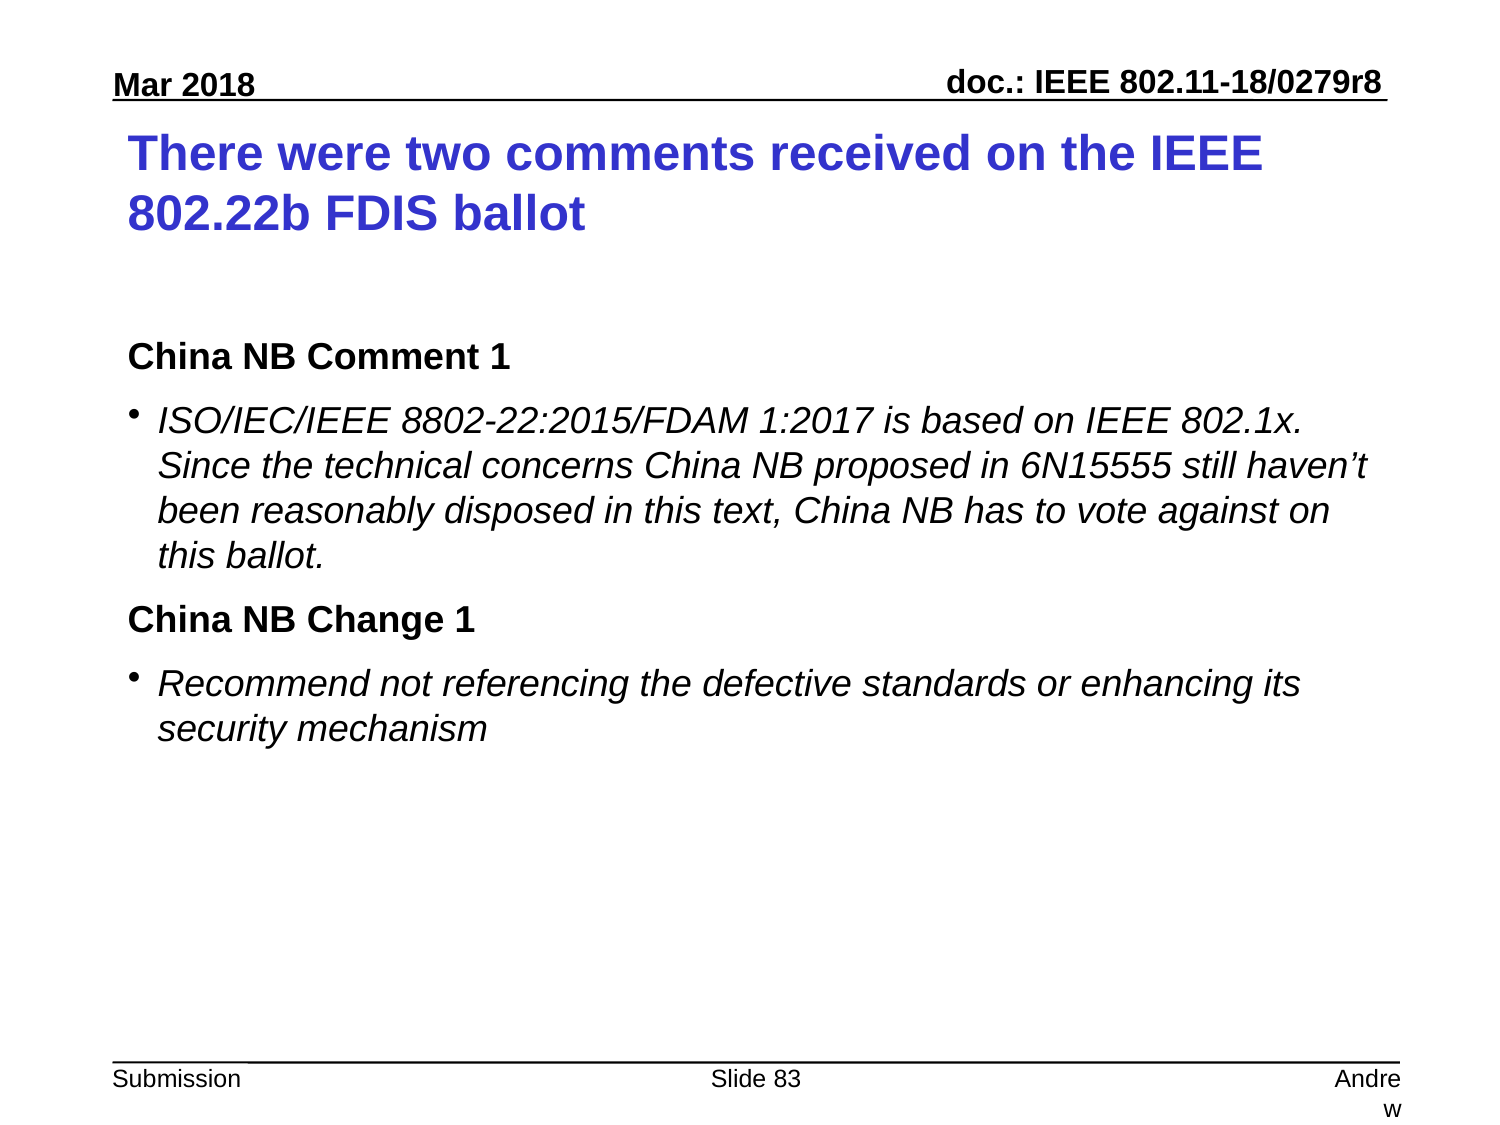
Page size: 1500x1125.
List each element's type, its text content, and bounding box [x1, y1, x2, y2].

list China NB Comment 1 ISO/IEC/IEEE 8802-22:2015/FDAM 1:2017 is based on IEEE 802.1x. Since the technical concerns China NB proposed in 6N15555 still haven’t been reasonably disposed in this text, China NB has to vote against on this ballot. China NB Change 1 Recommend not referencing the defective standards or enhancing its security mechanism [112, 324, 1388, 1000]
footer Andrew Myles, Cisco [1320, 1061, 1402, 1093]
title There were two comments received on the IEEE 802.22b FDIS ballot [112, 112, 1388, 288]
slide_number Slide 83 [709, 1061, 803, 1093]
